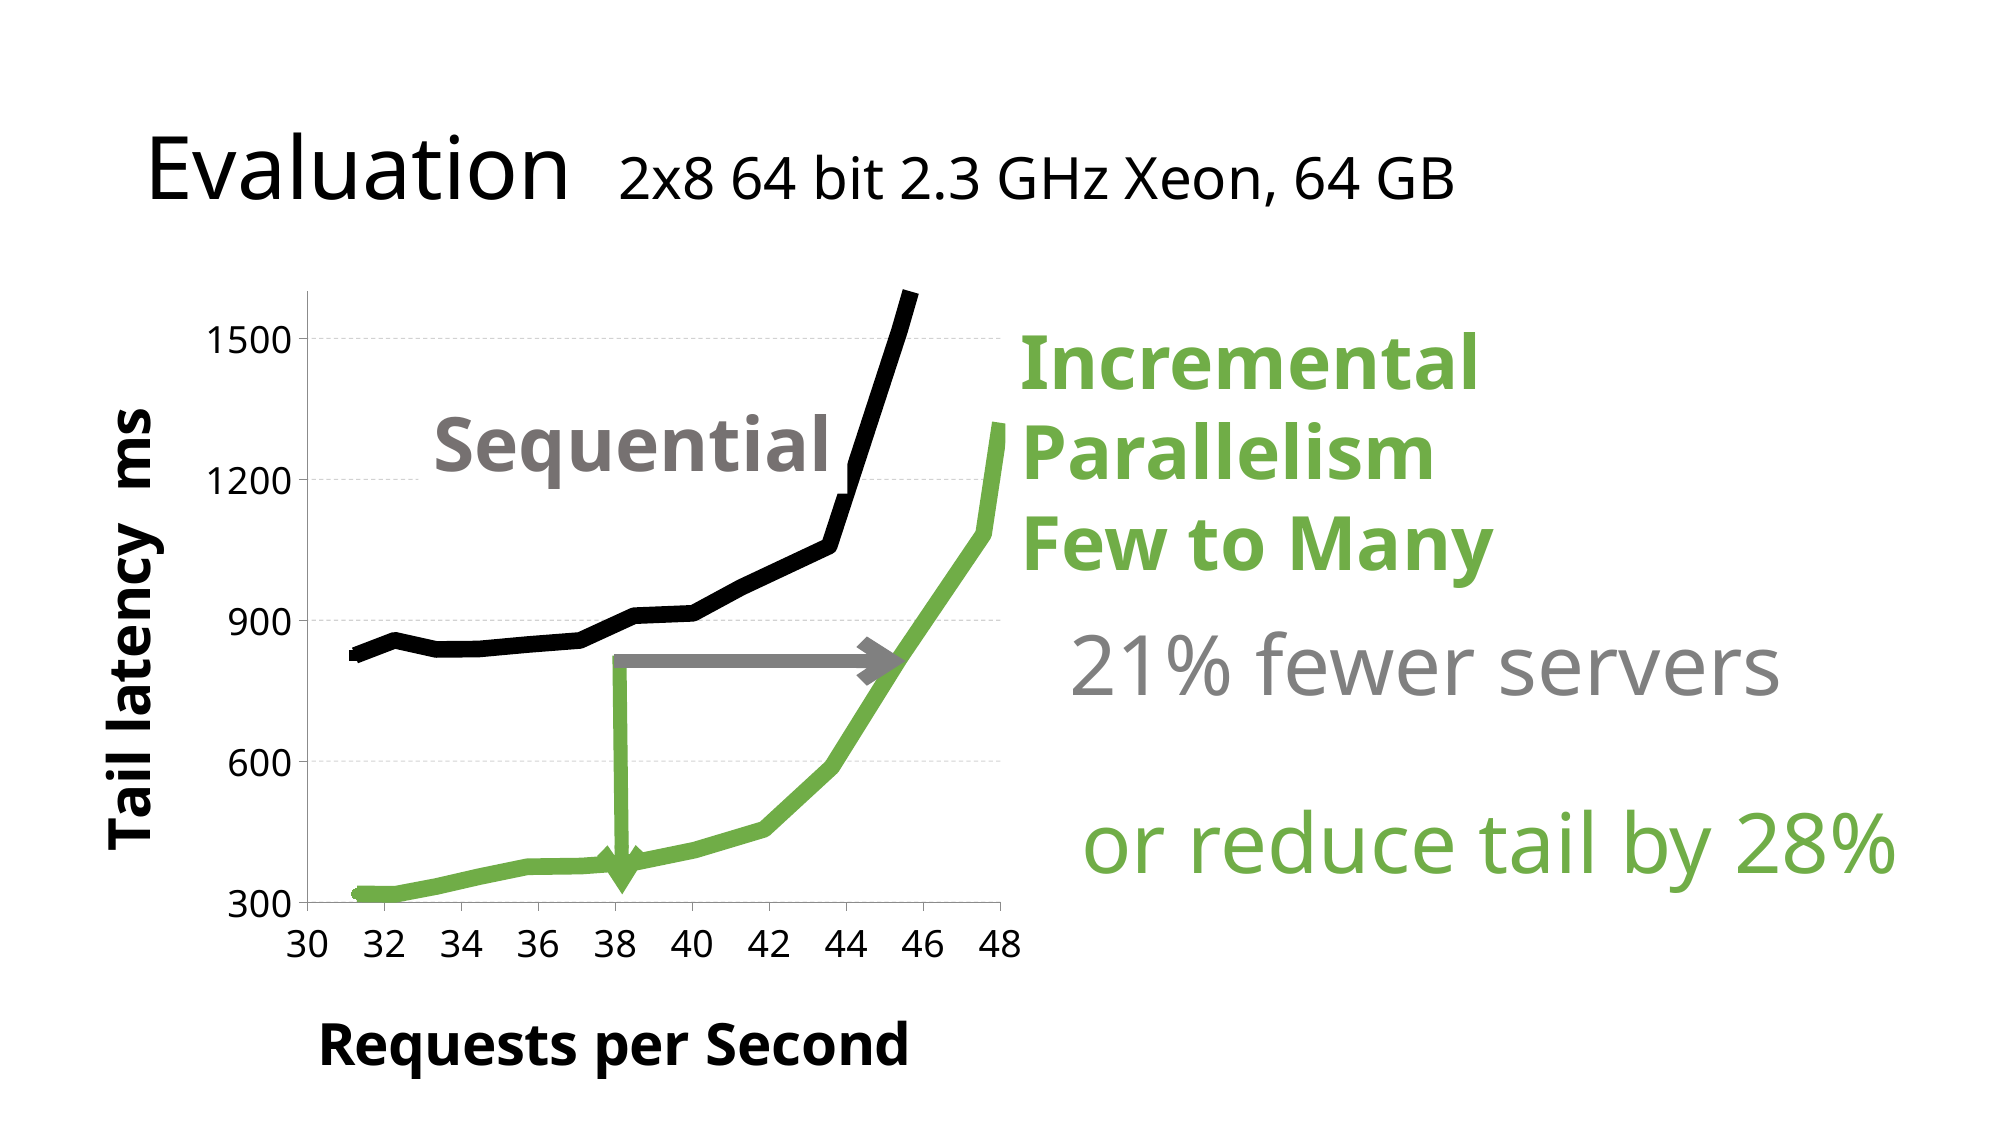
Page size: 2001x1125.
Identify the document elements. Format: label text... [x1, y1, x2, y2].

text_box or reduce tail by 28% [1066, 737, 1970, 955]
text_box Incremental Parallelism Few to Many [1043, 307, 1923, 593]
chart [44, 274, 1043, 1125]
text_box 21% fewer servers [1054, 559, 1945, 778]
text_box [619, 662, 623, 895]
title Evaluation 2x8 64 bit 2.3 GHz Xeon, 64 GB [128, 62, 1855, 281]
